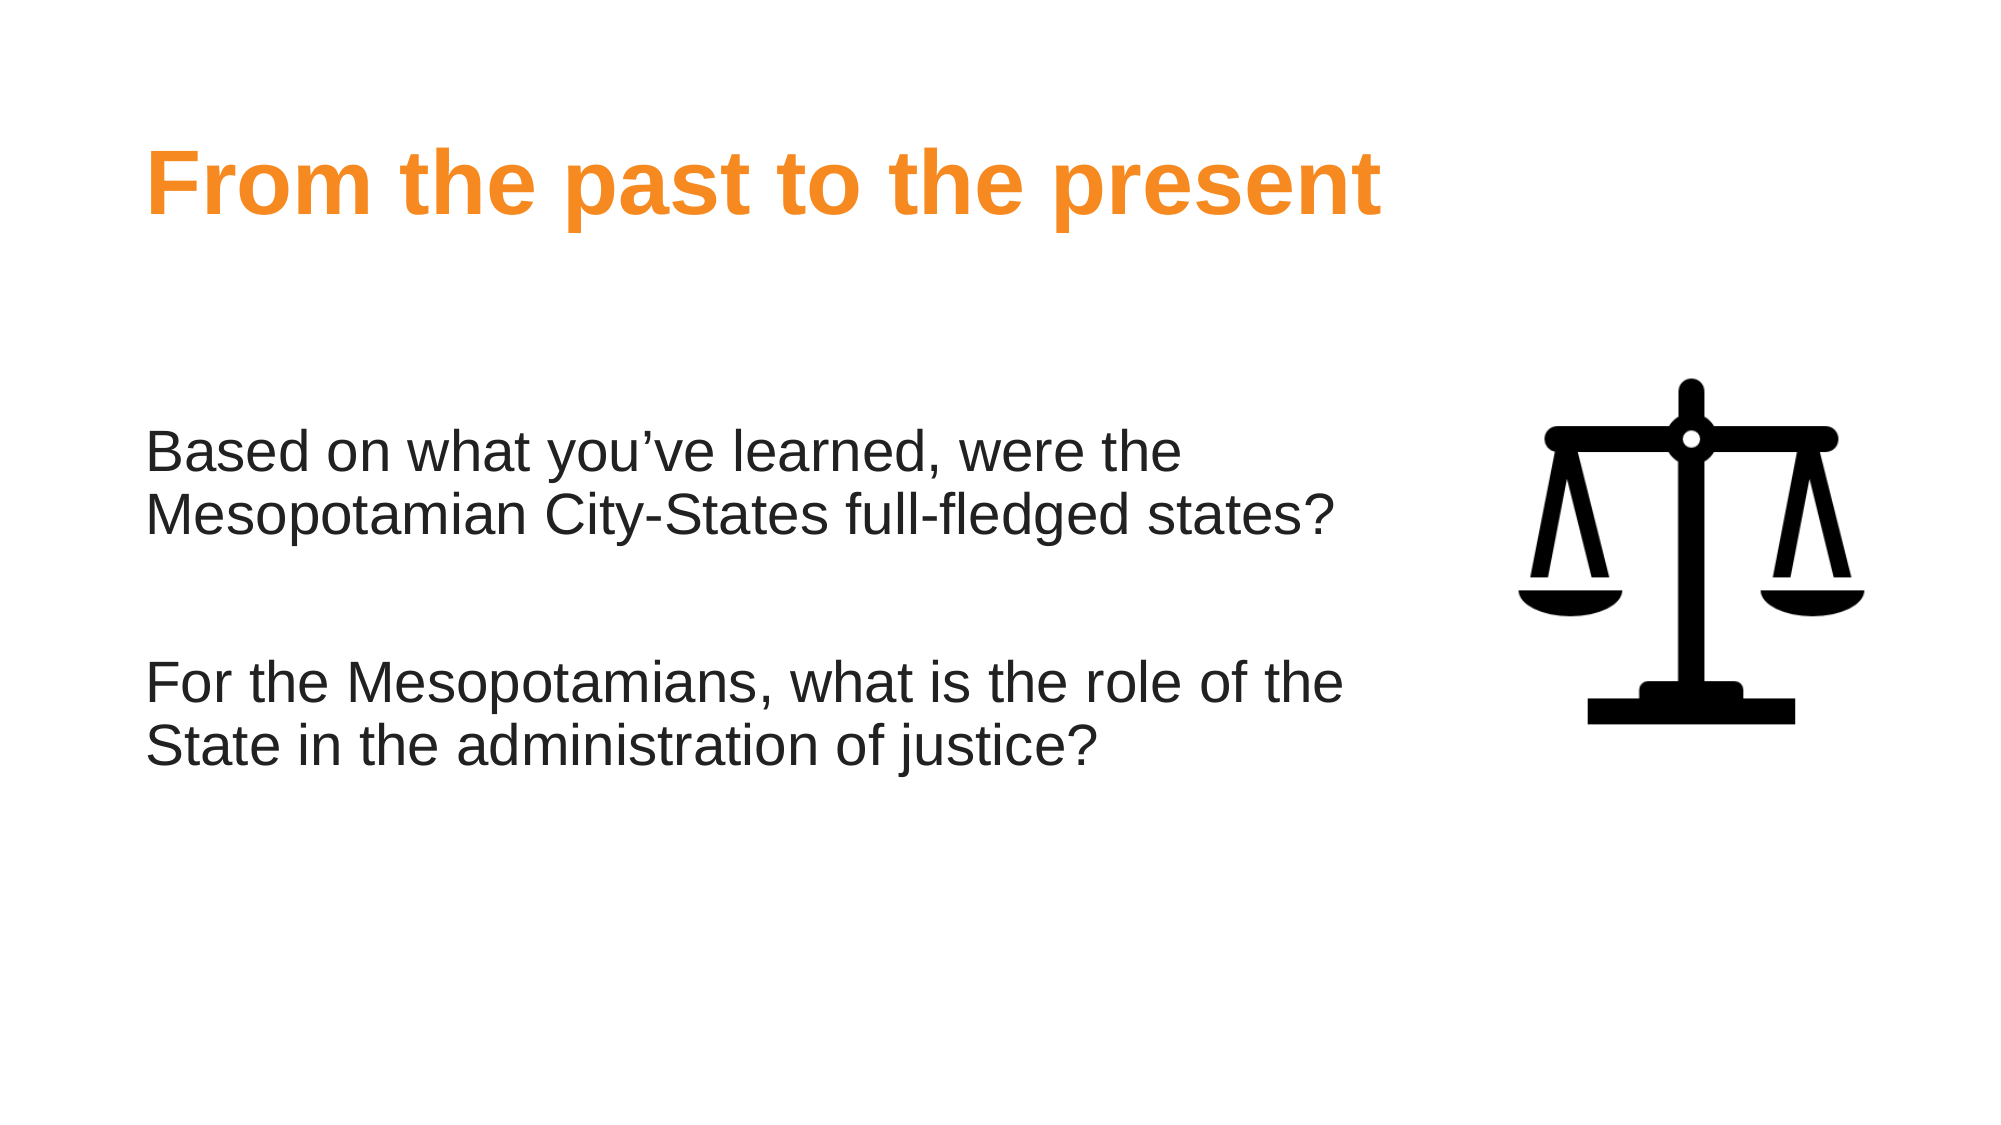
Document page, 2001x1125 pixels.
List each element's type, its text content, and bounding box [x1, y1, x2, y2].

picture [1484, 344, 1899, 760]
title From the past to the present [145, 135, 1856, 285]
list Based on what you’ve learned, were the Mesopotamian City-States full-fledged states? For the Mesopotamians, what is the role of the State in the administration of justice? [145, 421, 1444, 1097]
